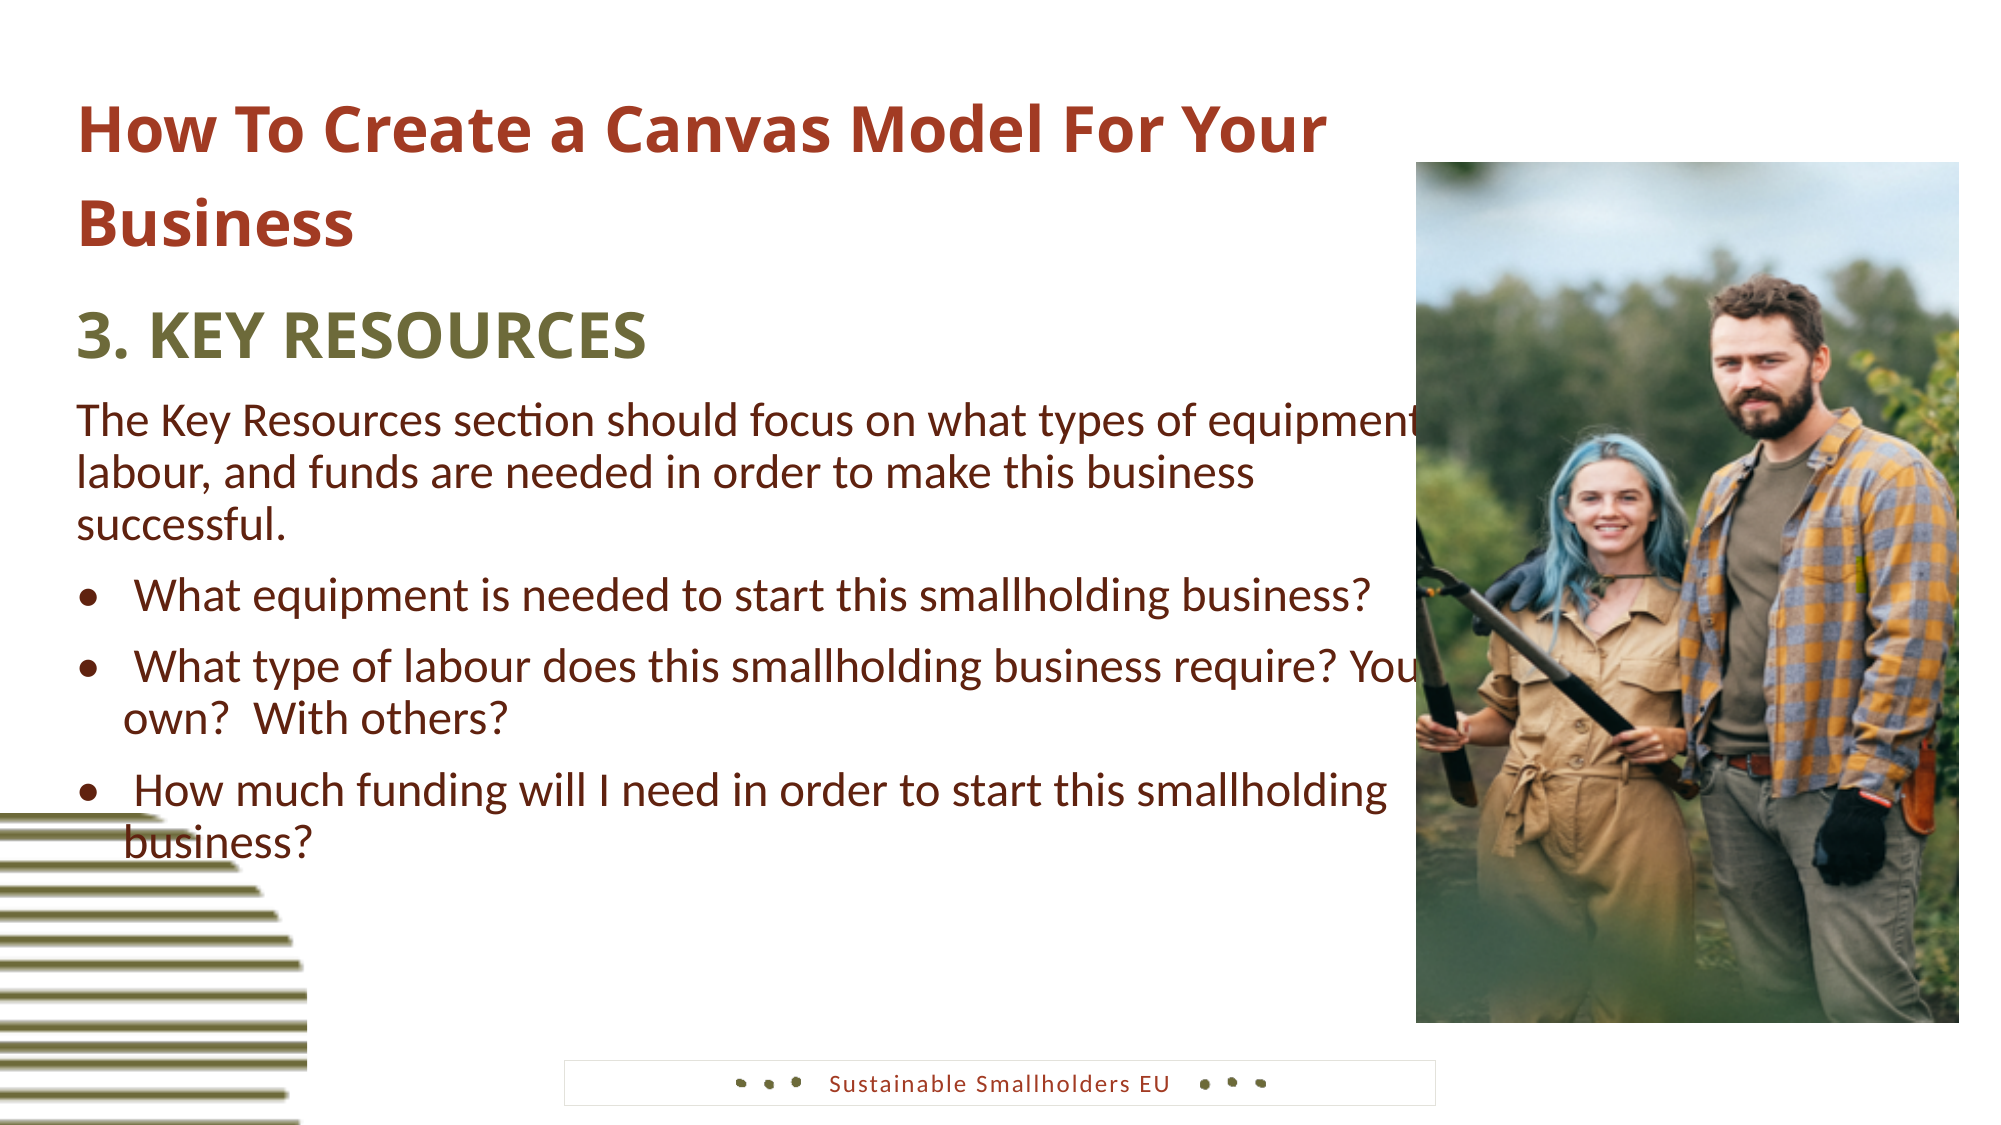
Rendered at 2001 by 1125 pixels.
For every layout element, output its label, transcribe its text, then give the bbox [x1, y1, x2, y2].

picture [732, 1046, 805, 1120]
picture [1196, 1047, 1270, 1120]
list How To Create a Canvas Model For Your Business 3. KEY RESOURCES The Key Resources section should focus on what types of equipment, labour, and funds are needed in order to make this business successful. • What equipment is needed to start this smallholding business? • What type of labour does this smallholding business require? Your own? With others? • How much funding will I need in order to start this smallholding business? [61, 71, 1462, 956]
picture [1416, 162, 1959, 1023]
